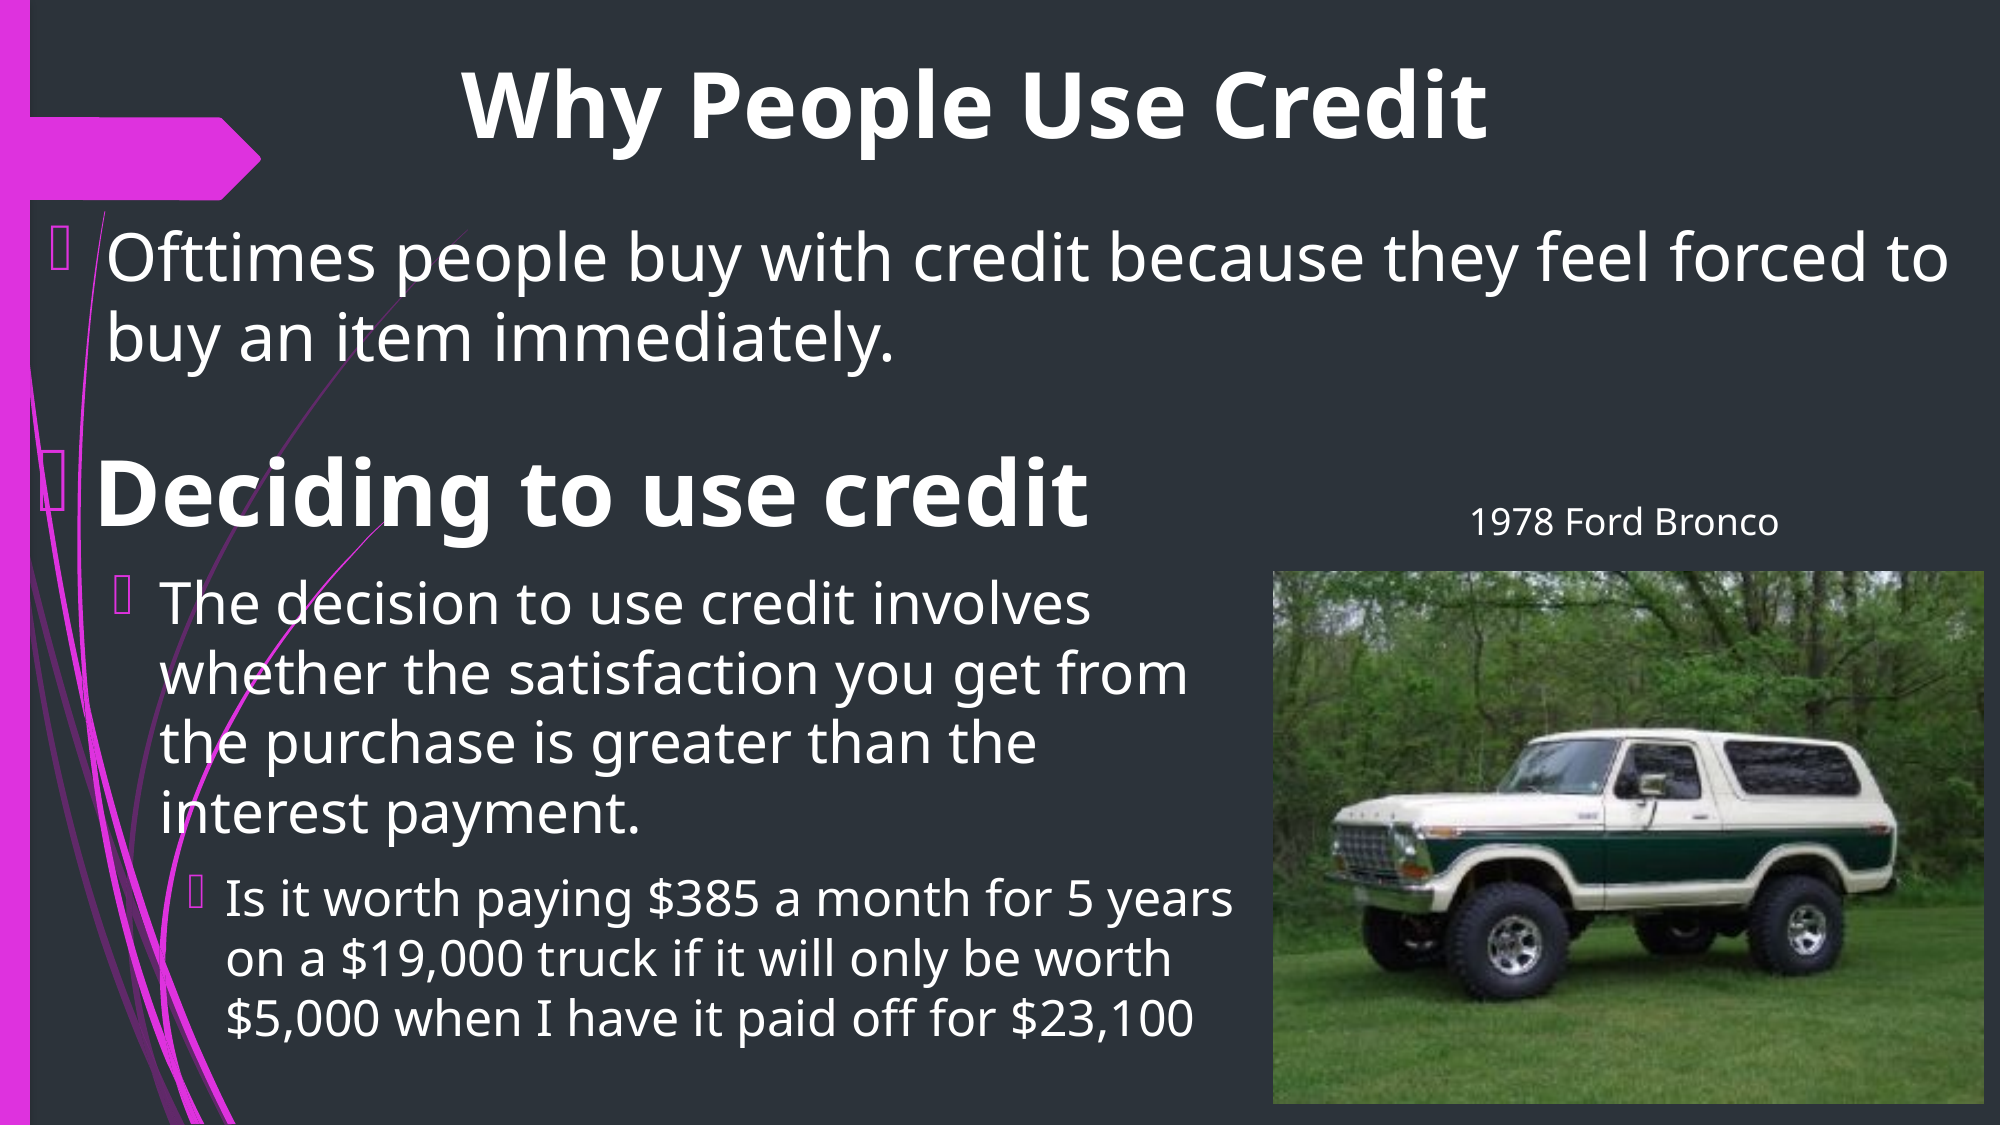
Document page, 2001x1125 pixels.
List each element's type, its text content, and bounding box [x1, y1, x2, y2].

title Why People Use Credit [446, 38, 1909, 207]
list Ofttimes people buy with credit because they feel forced to buy an item immediately. [33, 207, 2000, 471]
picture [1273, 571, 1984, 1105]
text_box 1978 Ford Bronco [1454, 490, 1940, 551]
text_box Deciding to use credit The decision to use credit involves whether the satisfaction you get from the purchase is greater than the interest payment. Is it worth paying $385 a month for 5 years on a $19,000 truck if it will only be worth $5,000 when I have it paid off for $23,100 [22, 427, 1264, 1054]
